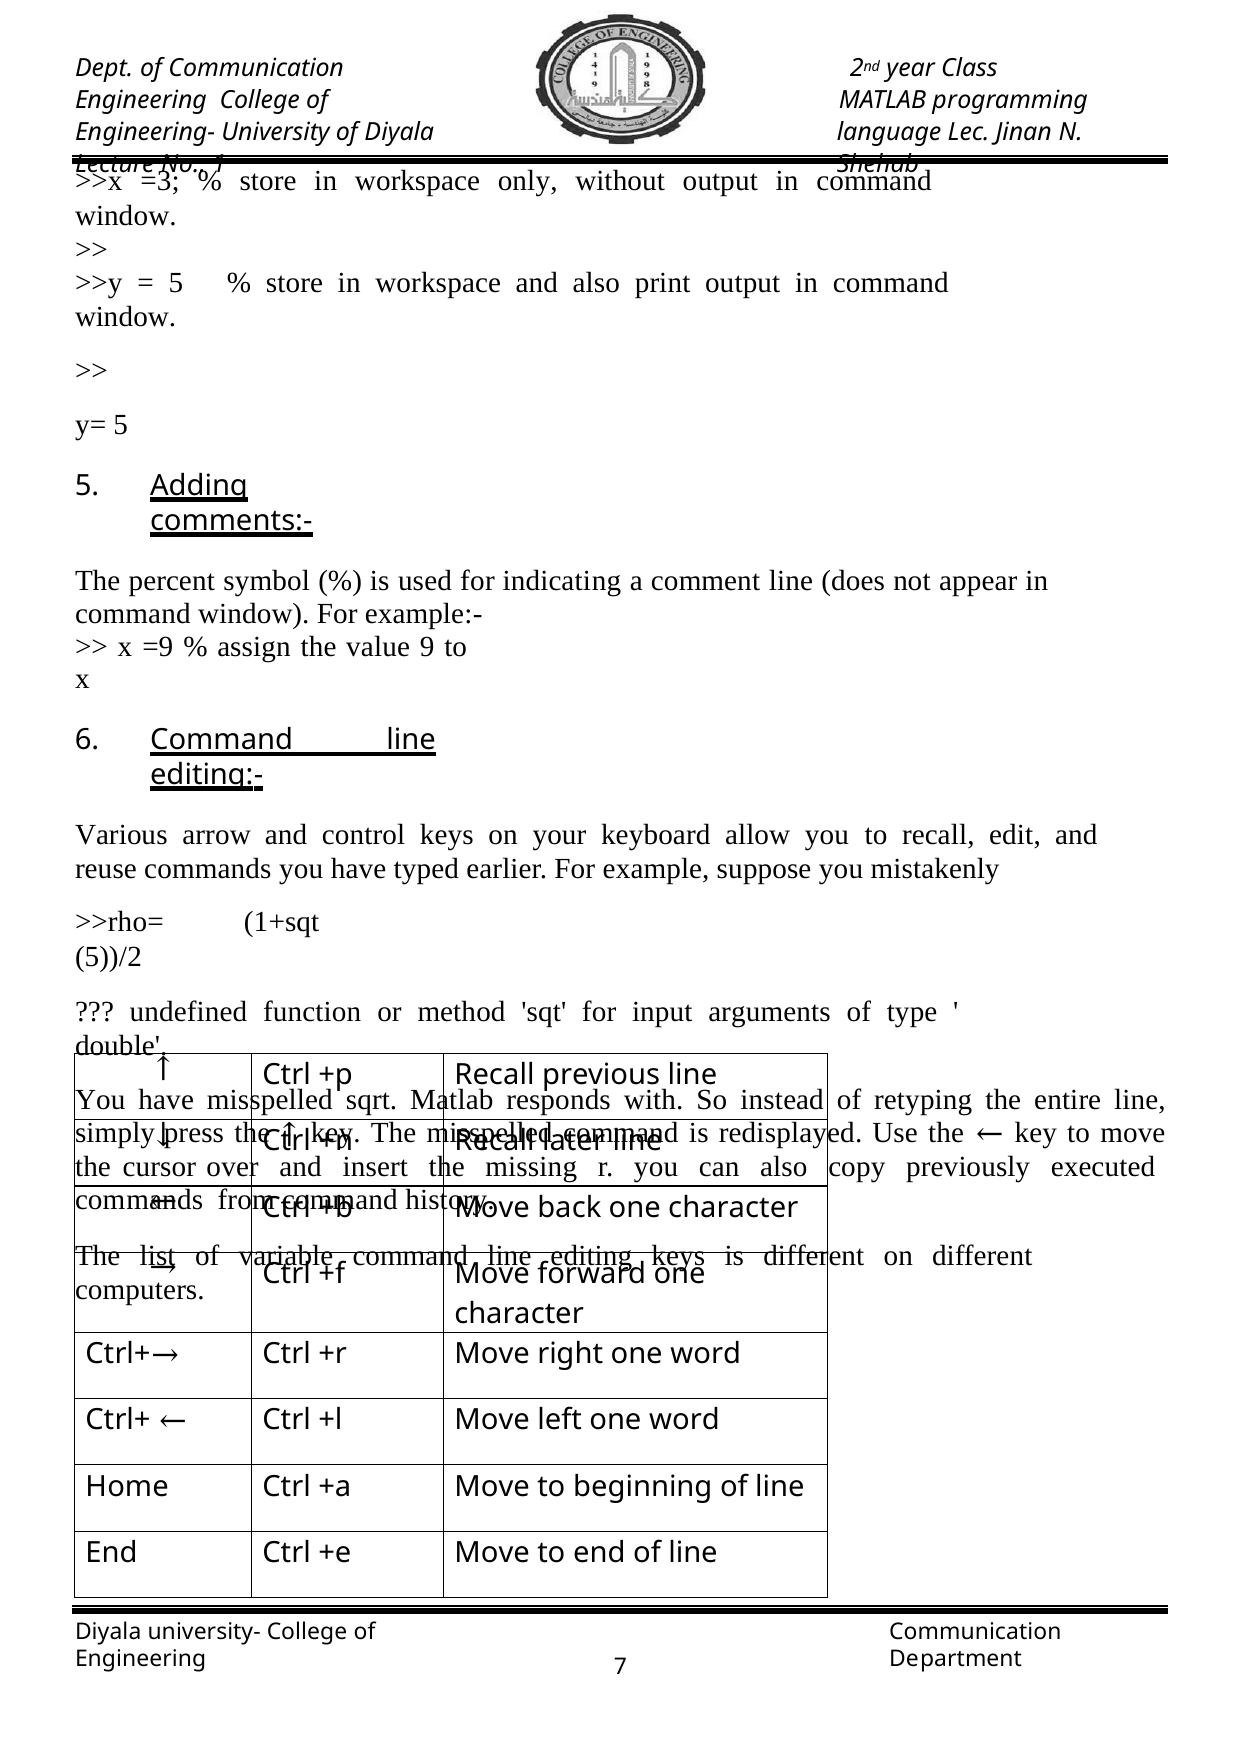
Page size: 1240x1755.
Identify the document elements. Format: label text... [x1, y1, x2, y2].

table_cell Move forward one character [444, 1253, 827, 1332]
table_cell Ctrl+ ← [75, 1399, 251, 1464]
table_header Recall previous line [444, 1054, 827, 1119]
text_box Dept. of Communication Engineering College of Engineering- University of Diyala Lecture No.: 1 [72, 49, 473, 150]
table_cell Ctrl +b [252, 1187, 443, 1252]
text_box 2nd year Class MATLAB programming language Lec. Jinan N. Shehab [834, 51, 1140, 150]
table_cell Home [75, 1465, 251, 1531]
table_cell Move to end of line [444, 1532, 827, 1597]
table_cell Move to beginning of line [444, 1465, 827, 1531]
text_box >>x =3; % store in workspace only, without output in command window. >> >>y = 5 % store in workspace and also print output in command window. >> y= 5 Adding comments:- The percent symbol (%) is used for indicating a comment line (does not appear in command window). For example:- >> x =9 % assign the value 9 to x Command line editing:- Various arrow and control keys on your keyboard allow you to recall, edit, and reuse commands you have typed earlier. For example, suppose you mistakenly >>rho= (1+sqt (5))/2 ??? undefined function or method 'sqt' for input arguments of type ' double'. You have misspelled sqrt. Matlab responds with. So instead of retyping the entire line, simply press the ↑ key. The misspelled command is redisplayed. Use the ← key to move the cursor over and insert the missing r. you can also copy previously executed commands from command history. The list of variable command line editing keys is different on different computers. [72, 161, 1168, 1034]
table_header Ctrl +p [252, 1054, 443, 1119]
table_cell Ctrl +e [252, 1532, 443, 1597]
slide_number Diyala university- College of Engineering [72, 1616, 467, 1648]
table_cell ↓ [75, 1120, 251, 1185]
footer Communication Department [887, 1616, 1163, 1648]
table_cell Ctrl +r [252, 1333, 443, 1398]
table_cell Ctrl +n [252, 1120, 443, 1185]
slide_number 4 [609, 1651, 631, 1683]
table_cell Ctrl +f [252, 1253, 443, 1332]
table_cell Move right one word [444, 1333, 827, 1398]
table_cell End [75, 1532, 251, 1597]
table_cell Move left one word [444, 1399, 827, 1464]
table_cell → [75, 1253, 251, 1332]
table_header ↑ [75, 1054, 251, 1119]
table_cell Ctrl +a [252, 1465, 443, 1531]
table_cell Move back one character [444, 1187, 827, 1252]
table_cell ← [75, 1187, 251, 1252]
text_box [535, 11, 706, 150]
table_cell Recall later line [444, 1120, 827, 1185]
table_cell Ctrl+→ [75, 1333, 251, 1398]
table_cell Ctrl +l [252, 1399, 443, 1464]
